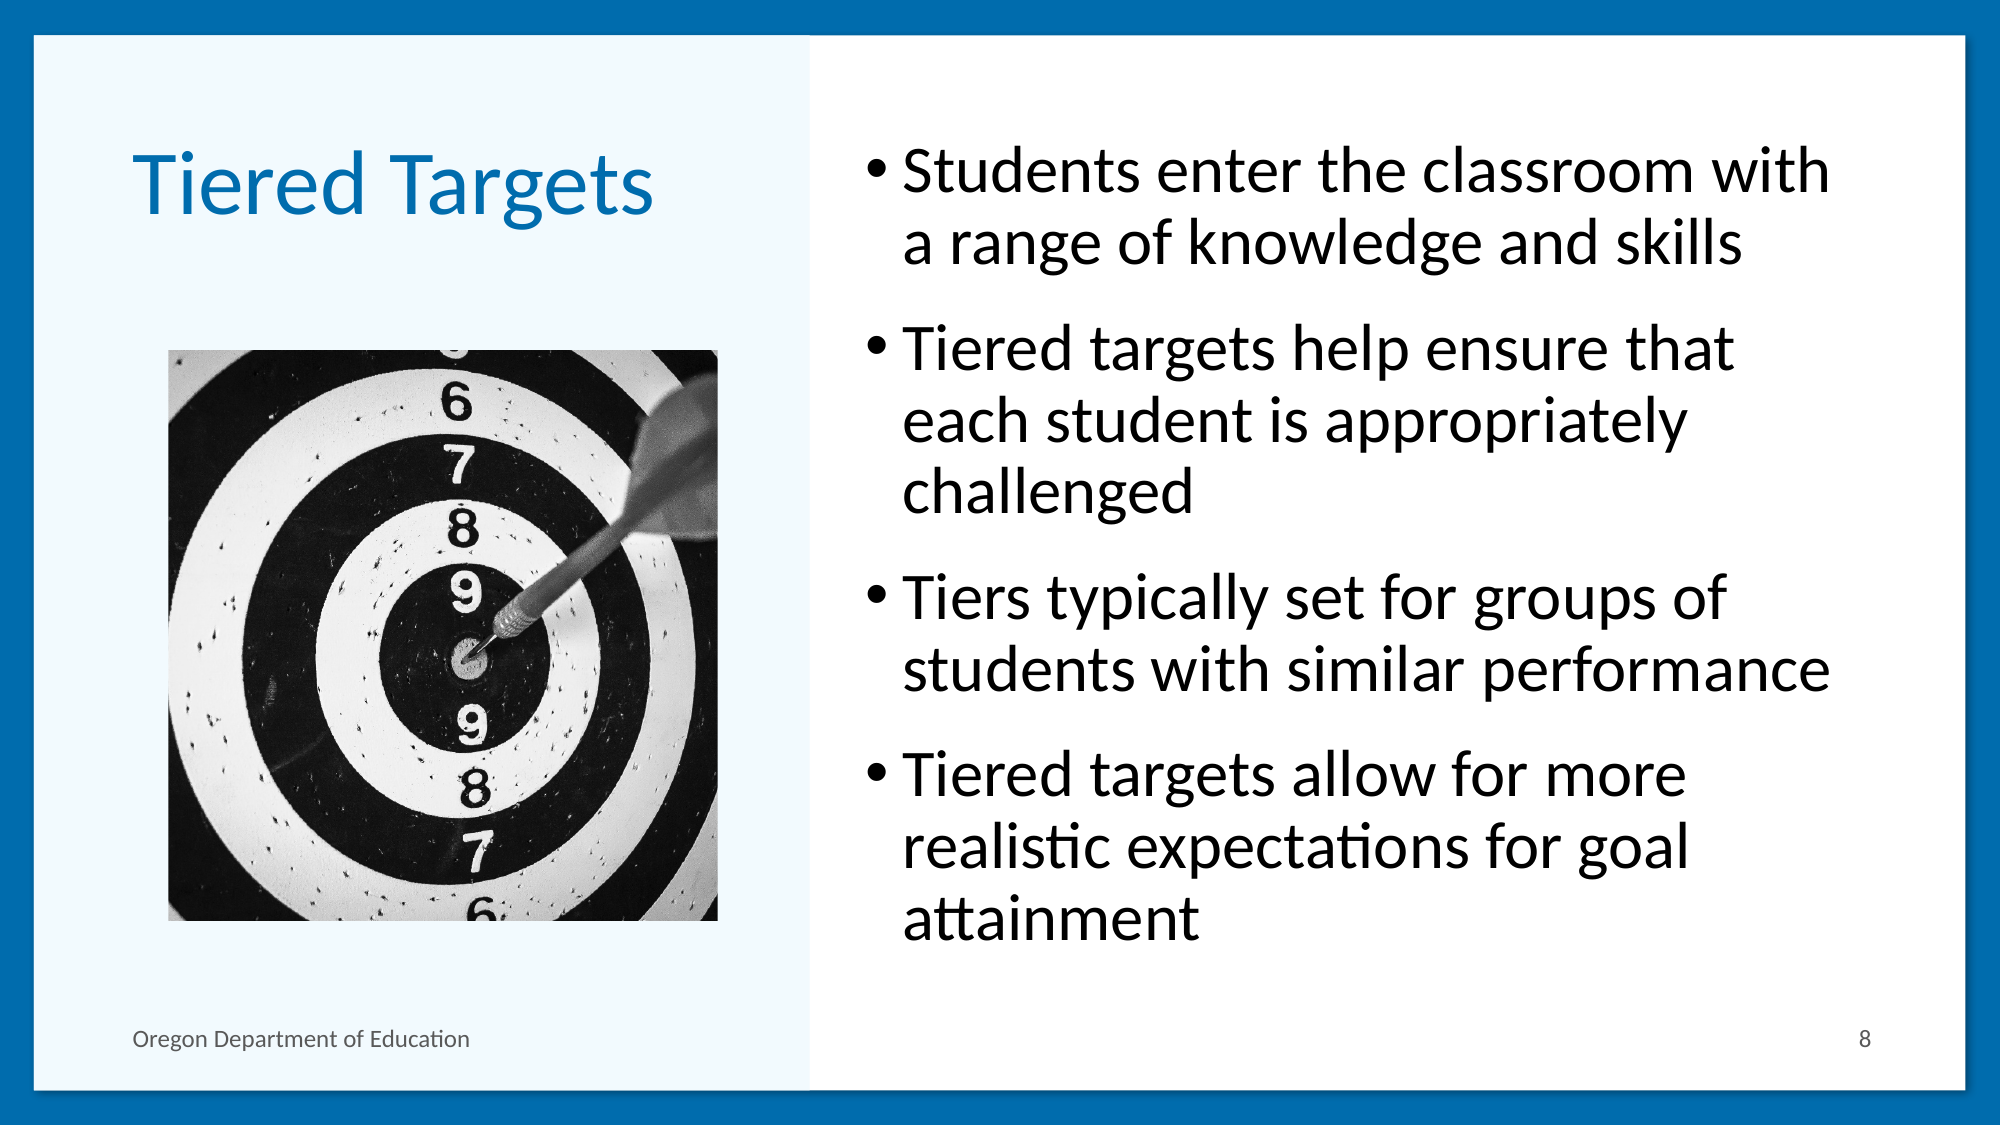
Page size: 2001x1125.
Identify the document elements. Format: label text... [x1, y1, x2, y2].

list Students enter the classroom with a range of knowledge and skills Tiered targets help ensure that each student is appropriately challenged Tiers typically set for groups of students with similar performance Tiered targets allow for more realistic expectations for goal attainment [850, 127, 1863, 962]
slide_number 8 [1412, 1007, 1887, 1068]
picture [168, 350, 718, 921]
title Tiered Targets [117, 127, 763, 543]
footer Oregon Department of Education [117, 1007, 588, 1068]
